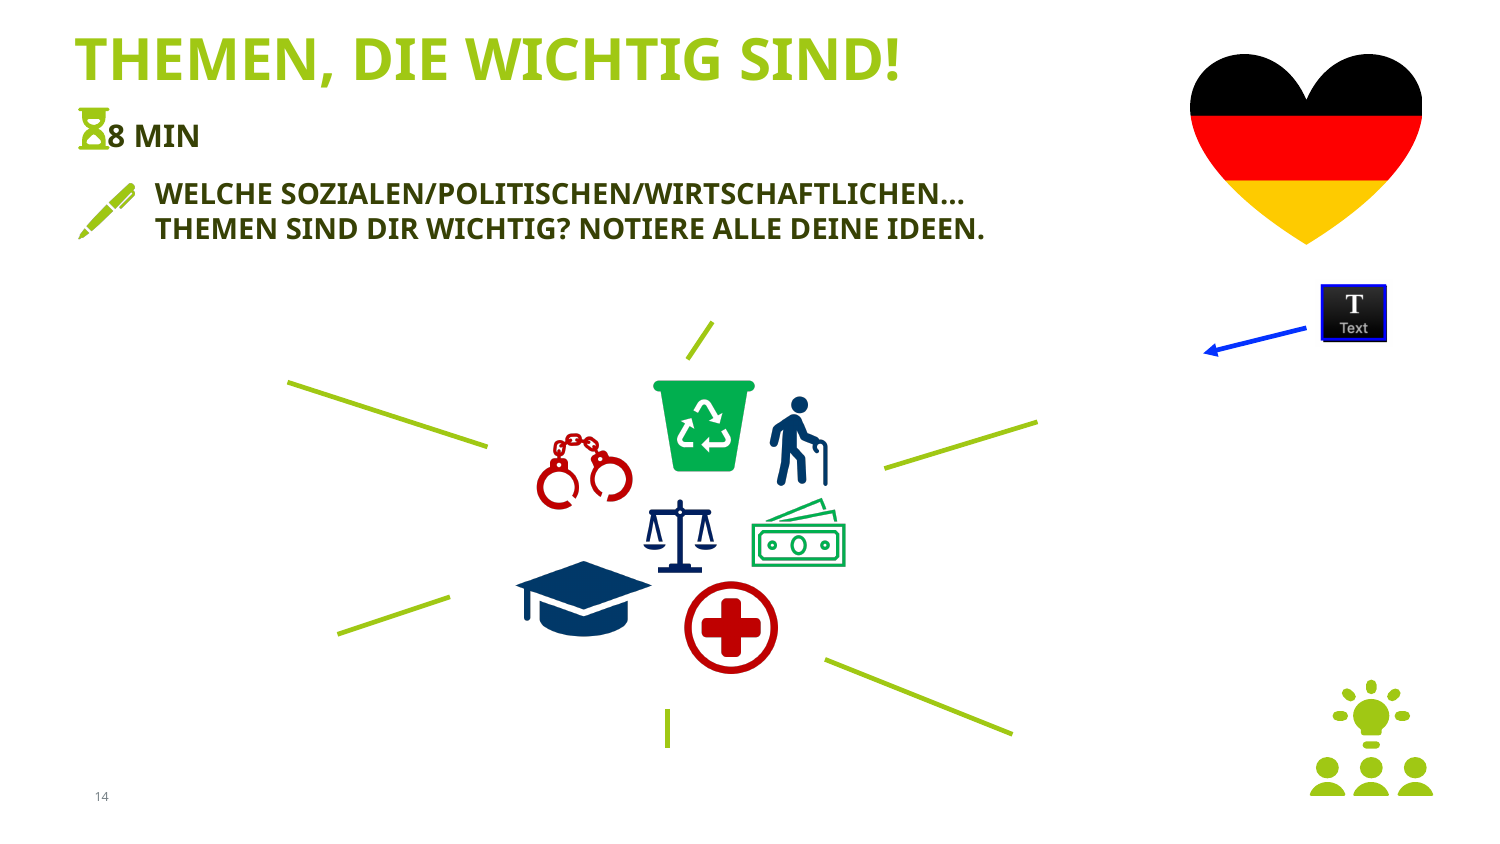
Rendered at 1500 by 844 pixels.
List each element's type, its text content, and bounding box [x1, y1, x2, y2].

text_box [1309, 782, 1346, 796]
text_box [1332, 711, 1349, 721]
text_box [687, 321, 713, 360]
text_box [1366, 679, 1377, 695]
text_box [1315, 757, 1339, 779]
text_box [1362, 741, 1380, 749]
text_box [1387, 688, 1401, 702]
picture [508, 361, 849, 686]
text_box [1403, 757, 1427, 779]
text_box [1353, 782, 1389, 796]
text_box [1397, 782, 1434, 796]
text_box WELCHE SOZIALEN/POLITISCHEN/WIRTSCHAFTLICHEN… THEMEN SIND DIR WICHTIG? NOTIERE ALLE DEINE IDEEN. [139, 168, 1460, 253]
title THEMEN, DIE WICHTIG SIND! 8 Min [74, 29, 1500, 223]
text_box [1359, 757, 1383, 779]
text_box [78, 107, 110, 150]
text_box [884, 421, 1038, 469]
text_box [1189, 53, 1424, 246]
text_box [1394, 711, 1411, 721]
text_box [287, 382, 488, 447]
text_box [824, 659, 1013, 735]
picture [75, 179, 139, 243]
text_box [337, 596, 450, 635]
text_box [1203, 327, 1307, 354]
text_box [1353, 698, 1390, 736]
text_box [1341, 688, 1356, 702]
slide_number 14 [94, 771, 154, 824]
picture [1315, 279, 1393, 347]
